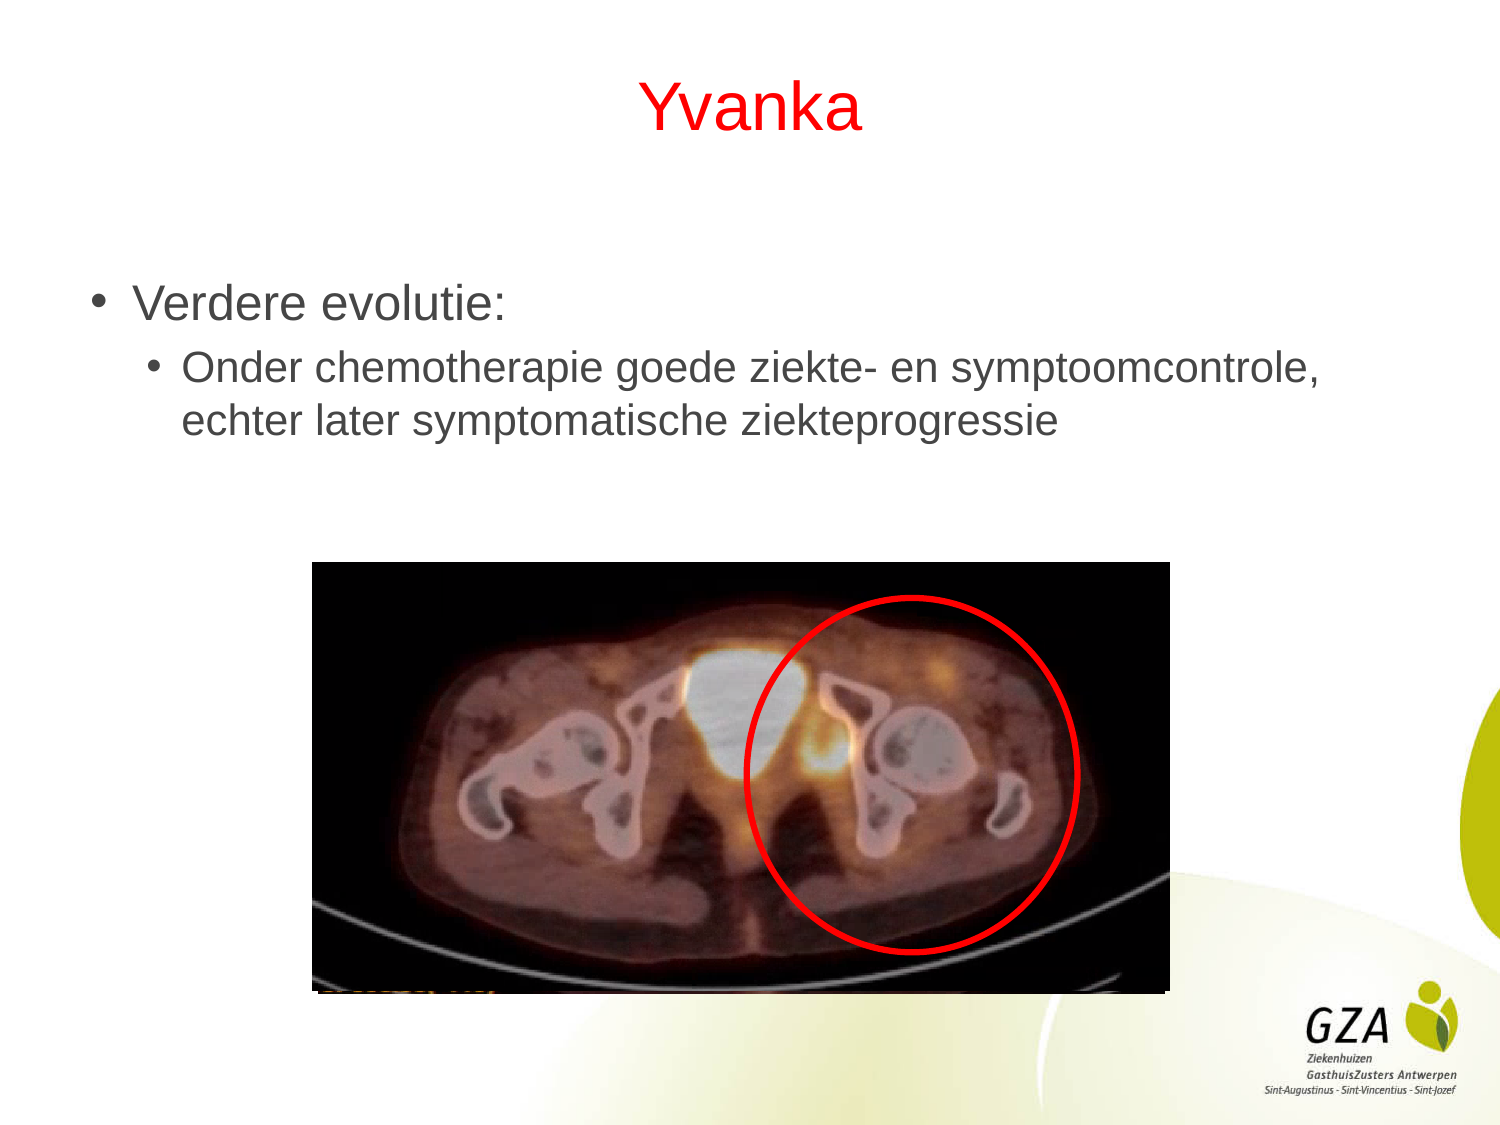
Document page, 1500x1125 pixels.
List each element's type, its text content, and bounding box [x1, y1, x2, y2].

picture [0, 0, 1500, 1125]
list Verdere evolutie: Onder chemotherapie goede ziekte- en symptoomcontrole, echter later symptomatische ziekteprogressie [75, 262, 1425, 480]
text_box Yvanka [74, 45, 1425, 161]
